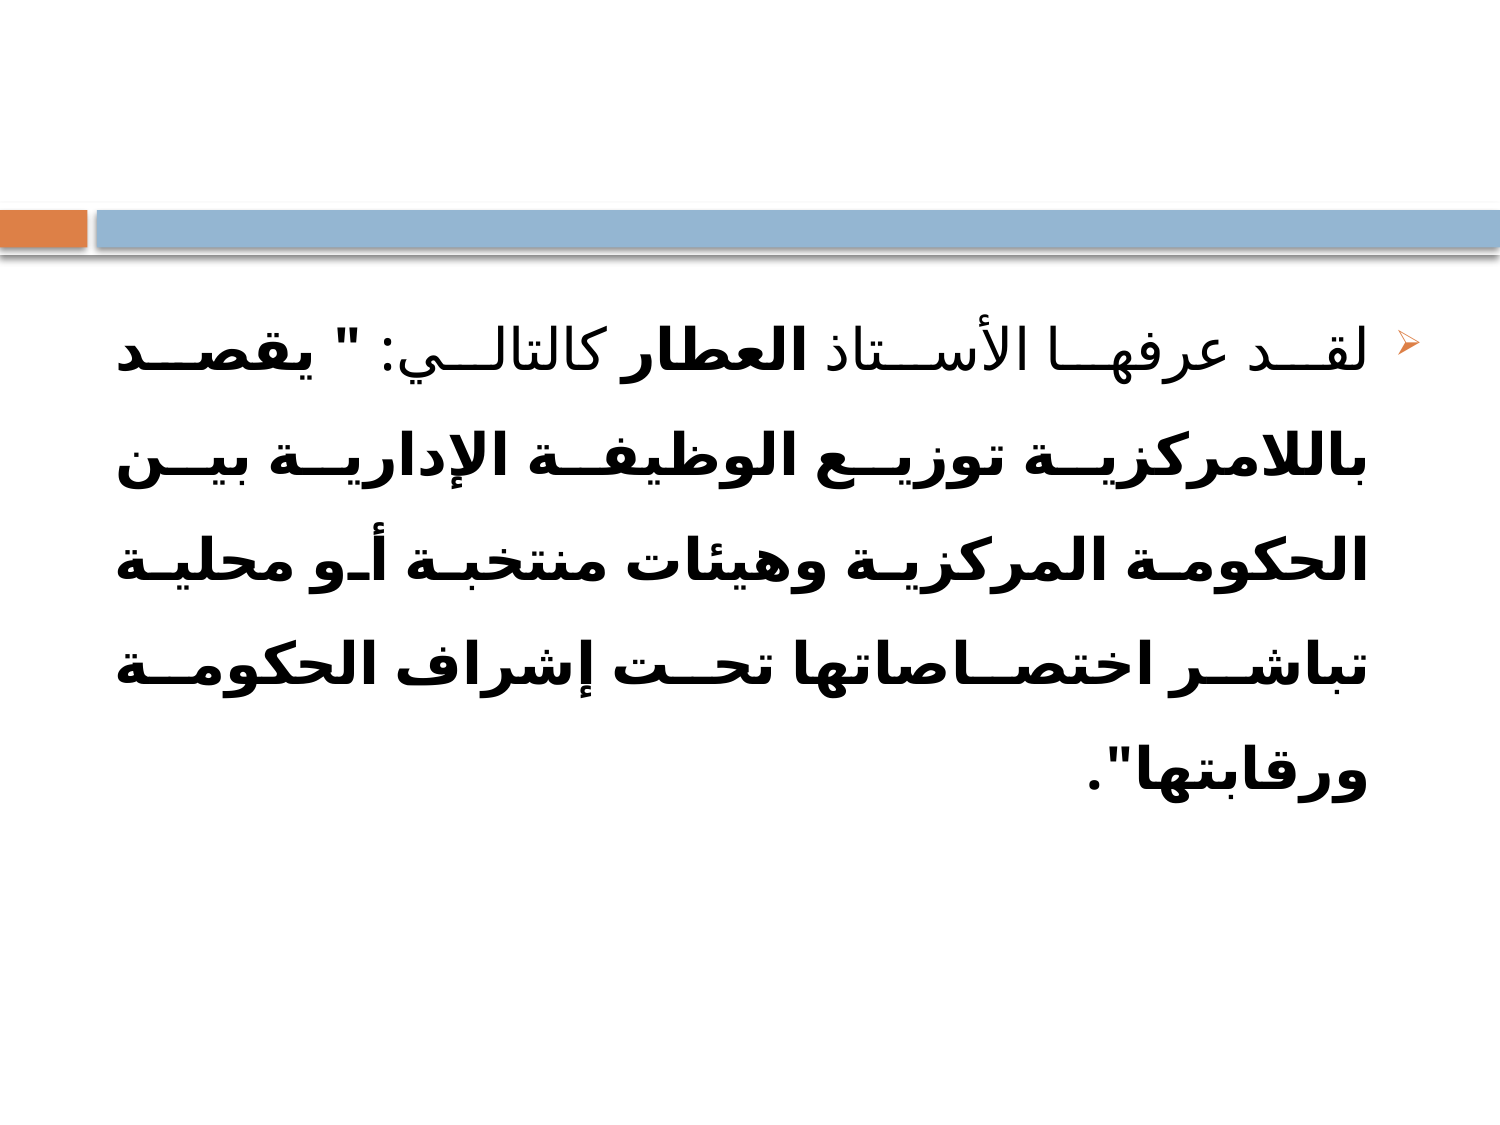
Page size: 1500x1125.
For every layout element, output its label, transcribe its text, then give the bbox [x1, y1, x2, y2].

list لقد عرفها الأستاذ العطار كالتالي: " يقصد باللامركزية توزيع الوظيفة الإدارية بين الحكومة المركزية وهيئات منتخبة أو محلية تباشر اختصاصاتها تحت إشراف الحكومة ورقابتها". [100, 270, 1438, 1008]
